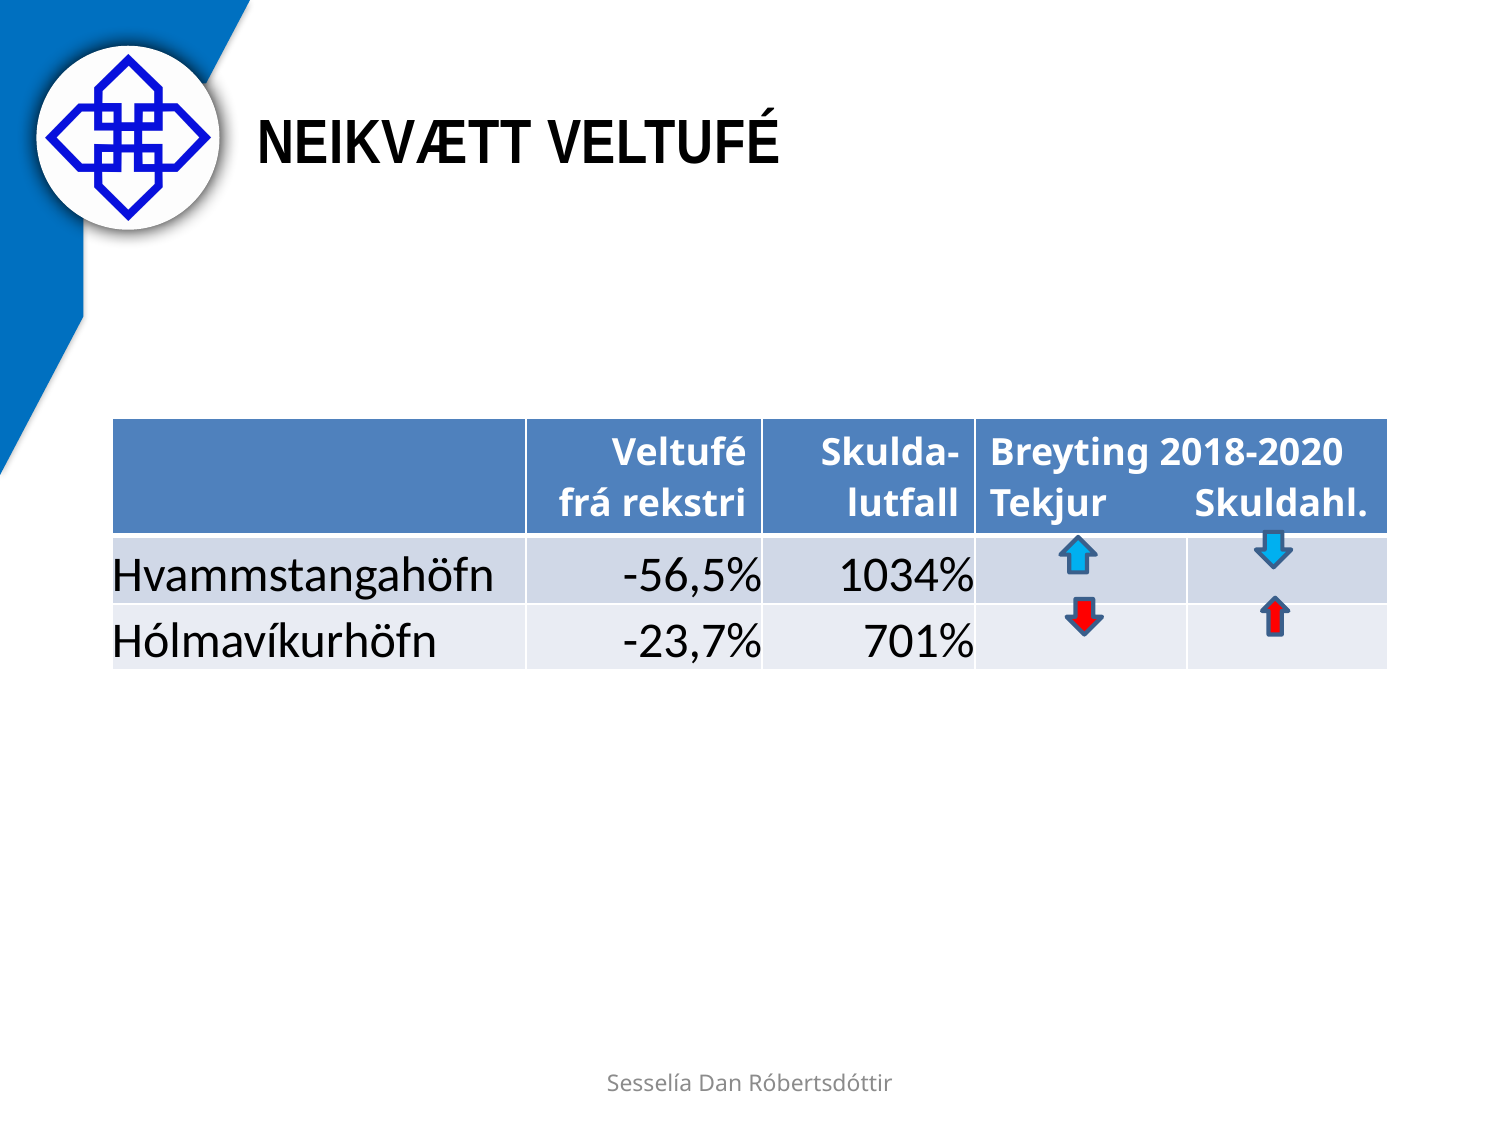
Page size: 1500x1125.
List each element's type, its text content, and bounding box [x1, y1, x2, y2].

footer Sesselía Dan Róbertsdóttir [512, 1060, 988, 1109]
title Neikvætt veltufé [242, 45, 1454, 233]
table_cell [976, 605, 1186, 669]
text_box [1260, 595, 1291, 637]
table_cell -23,7% [527, 605, 761, 669]
text_box [1064, 596, 1104, 637]
table_cell [976, 538, 1186, 603]
table_cell 1034% [763, 538, 974, 603]
table_cell -56,5% [527, 538, 761, 603]
table_cell Hvammstangahöfn [113, 538, 525, 603]
table_header Veltufé frá rekstri [527, 419, 761, 533]
table_cell [1188, 538, 1387, 603]
table_header Skulda-lutfall [763, 419, 974, 533]
table_cell Hólmavíkurhöfn [113, 605, 525, 669]
table_cell 701% [763, 605, 974, 669]
table_header [113, 419, 525, 533]
text_box [1058, 534, 1098, 575]
picture [36, 45, 220, 230]
table_cell [1188, 605, 1387, 669]
table_header Breyting 2018-2020 Tekjur Skuldahl. [976, 419, 1387, 533]
text_box [1253, 529, 1294, 570]
